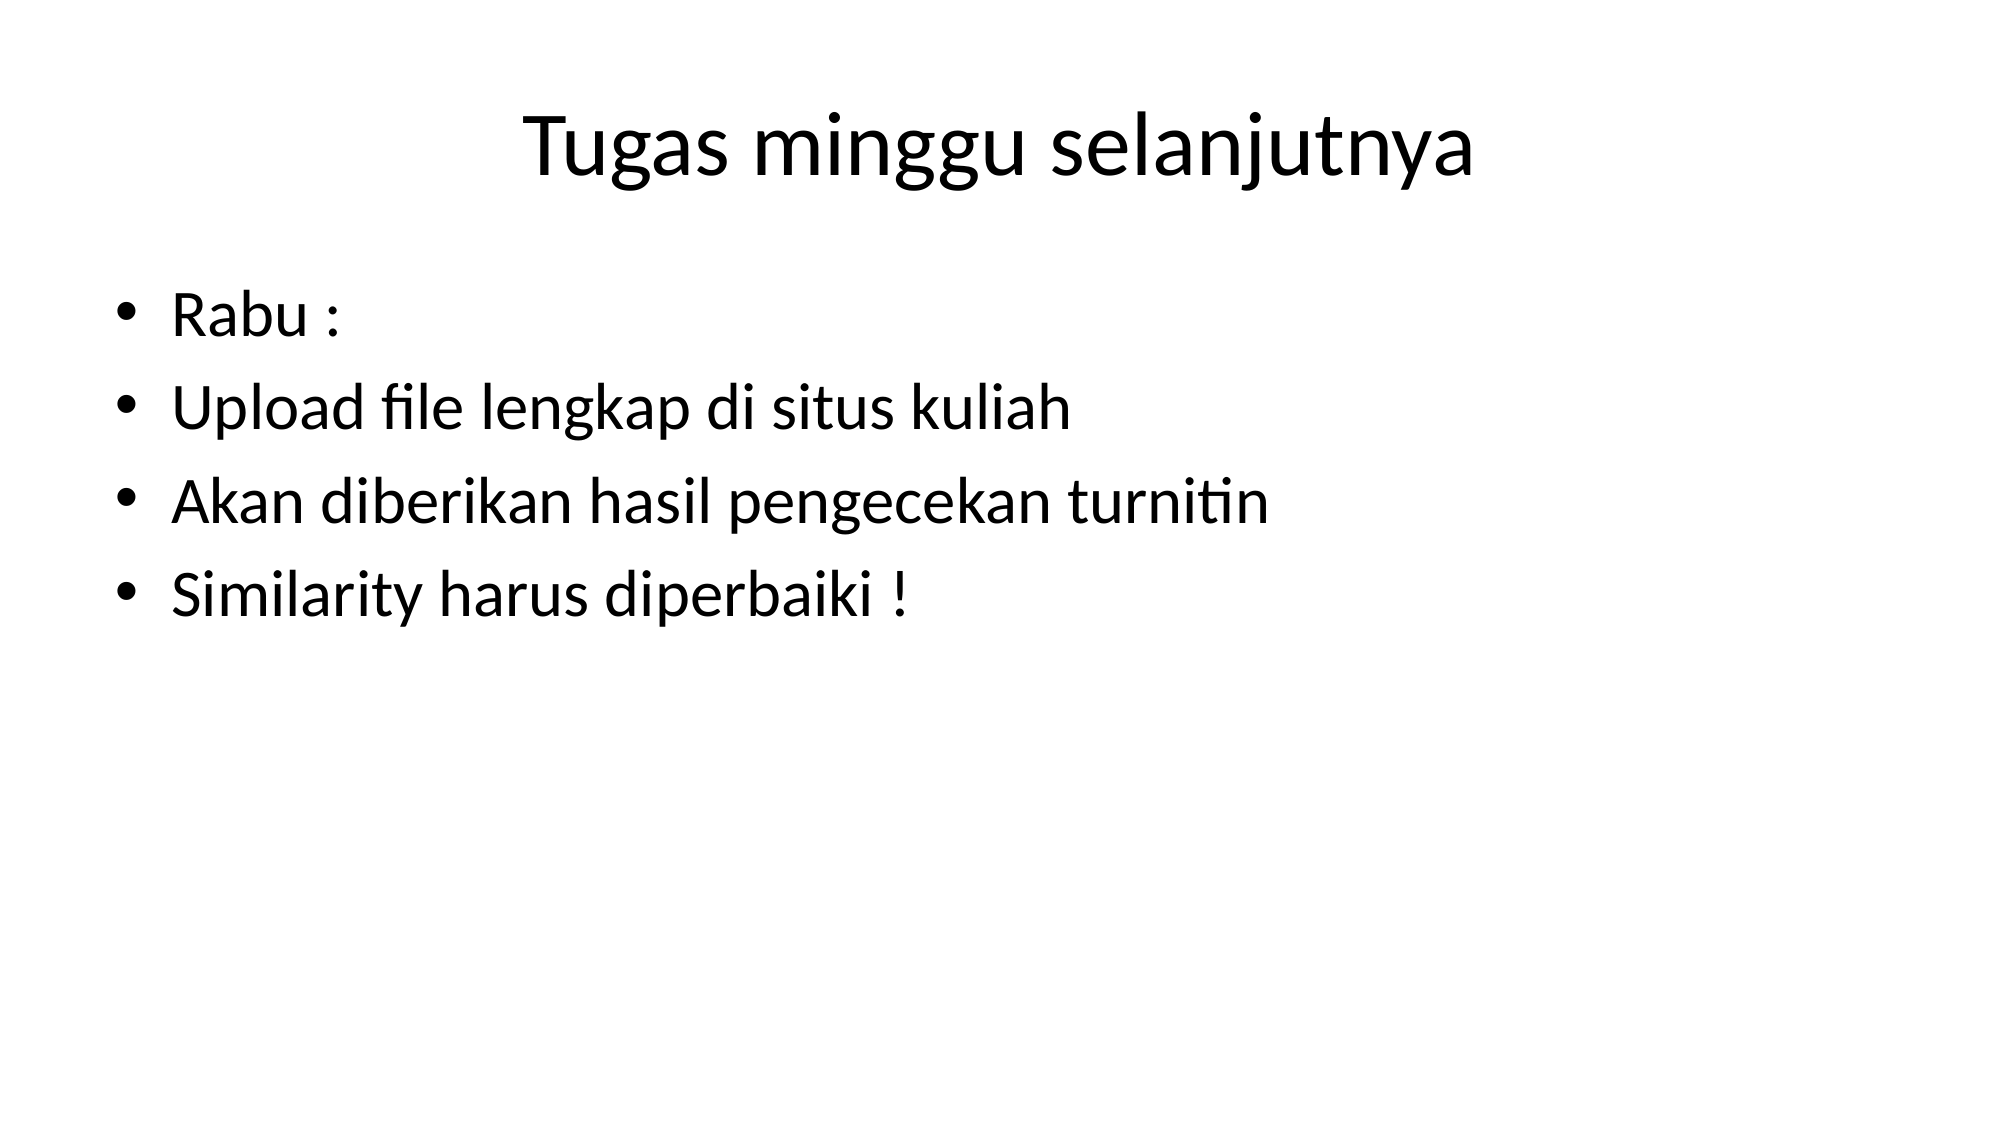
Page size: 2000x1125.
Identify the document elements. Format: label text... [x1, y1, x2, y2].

list Rabu : Upload file lengkap di situs kuliah Akan diberikan hasil pengecekan turnitin Similarity harus diperbaiki ! [99, 262, 1900, 1005]
title Tugas minggu selanjutnya [99, 45, 1900, 233]
